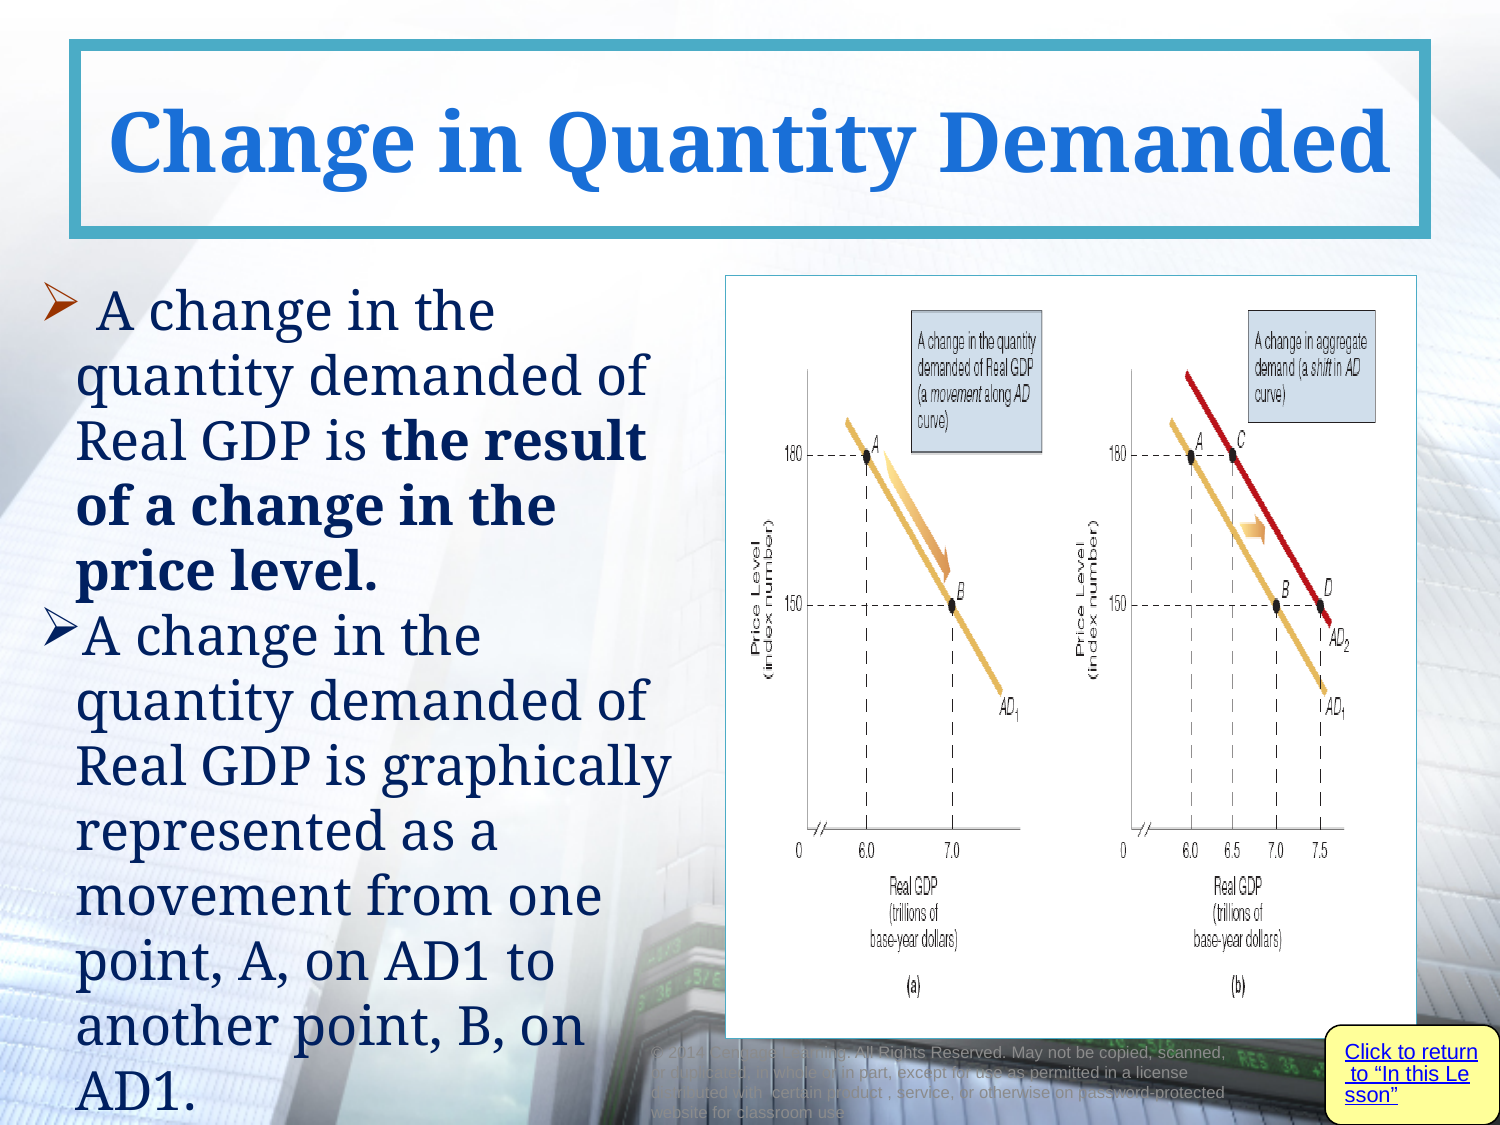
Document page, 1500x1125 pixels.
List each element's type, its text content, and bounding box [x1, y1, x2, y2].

text_box Click to return to “In this Lesson” [1325, 1025, 1500, 1125]
text_box © 2014 Cengage Learning. All Rights Reserved. May not be copied, scanned, or duplicated, in whole or in part, except for use as permitted in a license distributed with certain product , service, or otherwise on password-protected website for classroom use [637, 1050, 1250, 1113]
text_box Change in Quantity Demanded [74, 45, 1425, 233]
text_box A change in the quantity demanded of Real GDP is the result of a change in the price level. A change in the quantity demanded of Real GDP is graphically represented as a movement from one point, A, on AD1 to another point, B, on AD1. [24, 269, 700, 1125]
picture [0, 0, 1500, 1125]
picture [1489, 1114, 1500, 1125]
